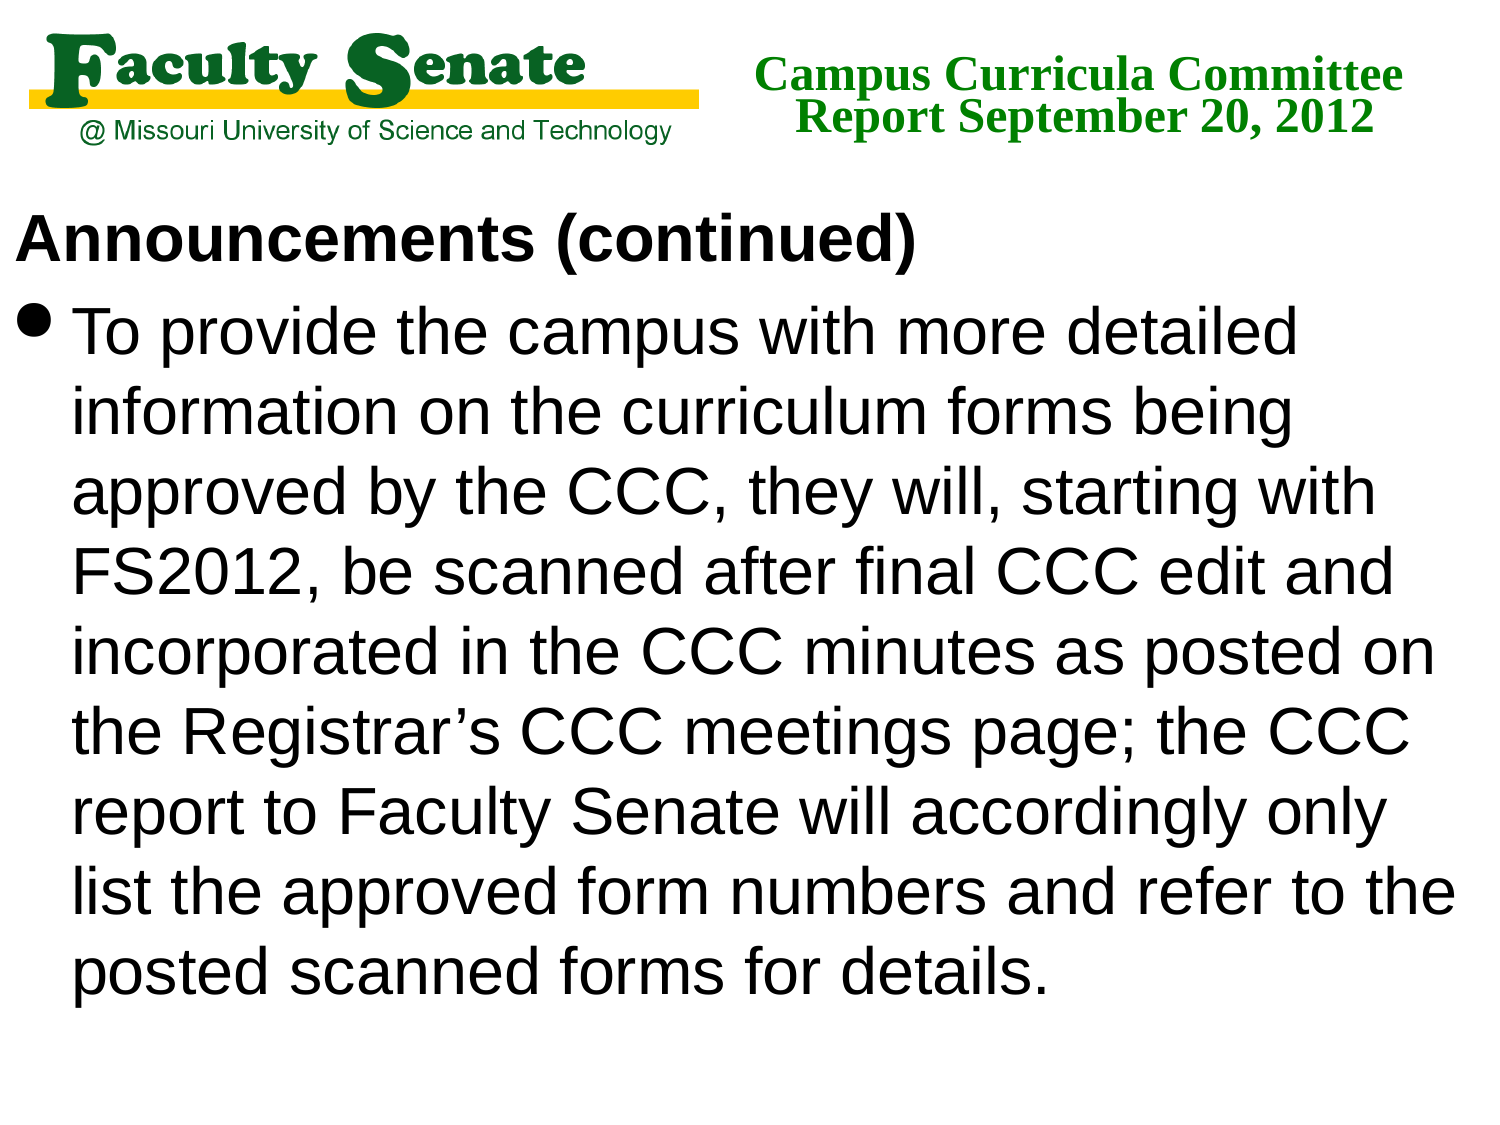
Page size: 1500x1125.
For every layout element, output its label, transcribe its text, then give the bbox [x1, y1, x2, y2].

title Campus Curricula Committee Report September 20, 2012 [704, 36, 1466, 149]
picture [28, 0, 728, 155]
list Announcements (continued) To provide the campus with more detailed information on the curriculum forms being approved by the CCC, they will, starting with FS2012, be scanned after final CCC edit and incorporated in the CCC minutes as posted on the Registrar’s CCC meetings page; the CCC report to Faculty Senate will accordingly only list the approved form numbers and refer to the posted scanned forms for details. [0, 186, 1500, 1096]
